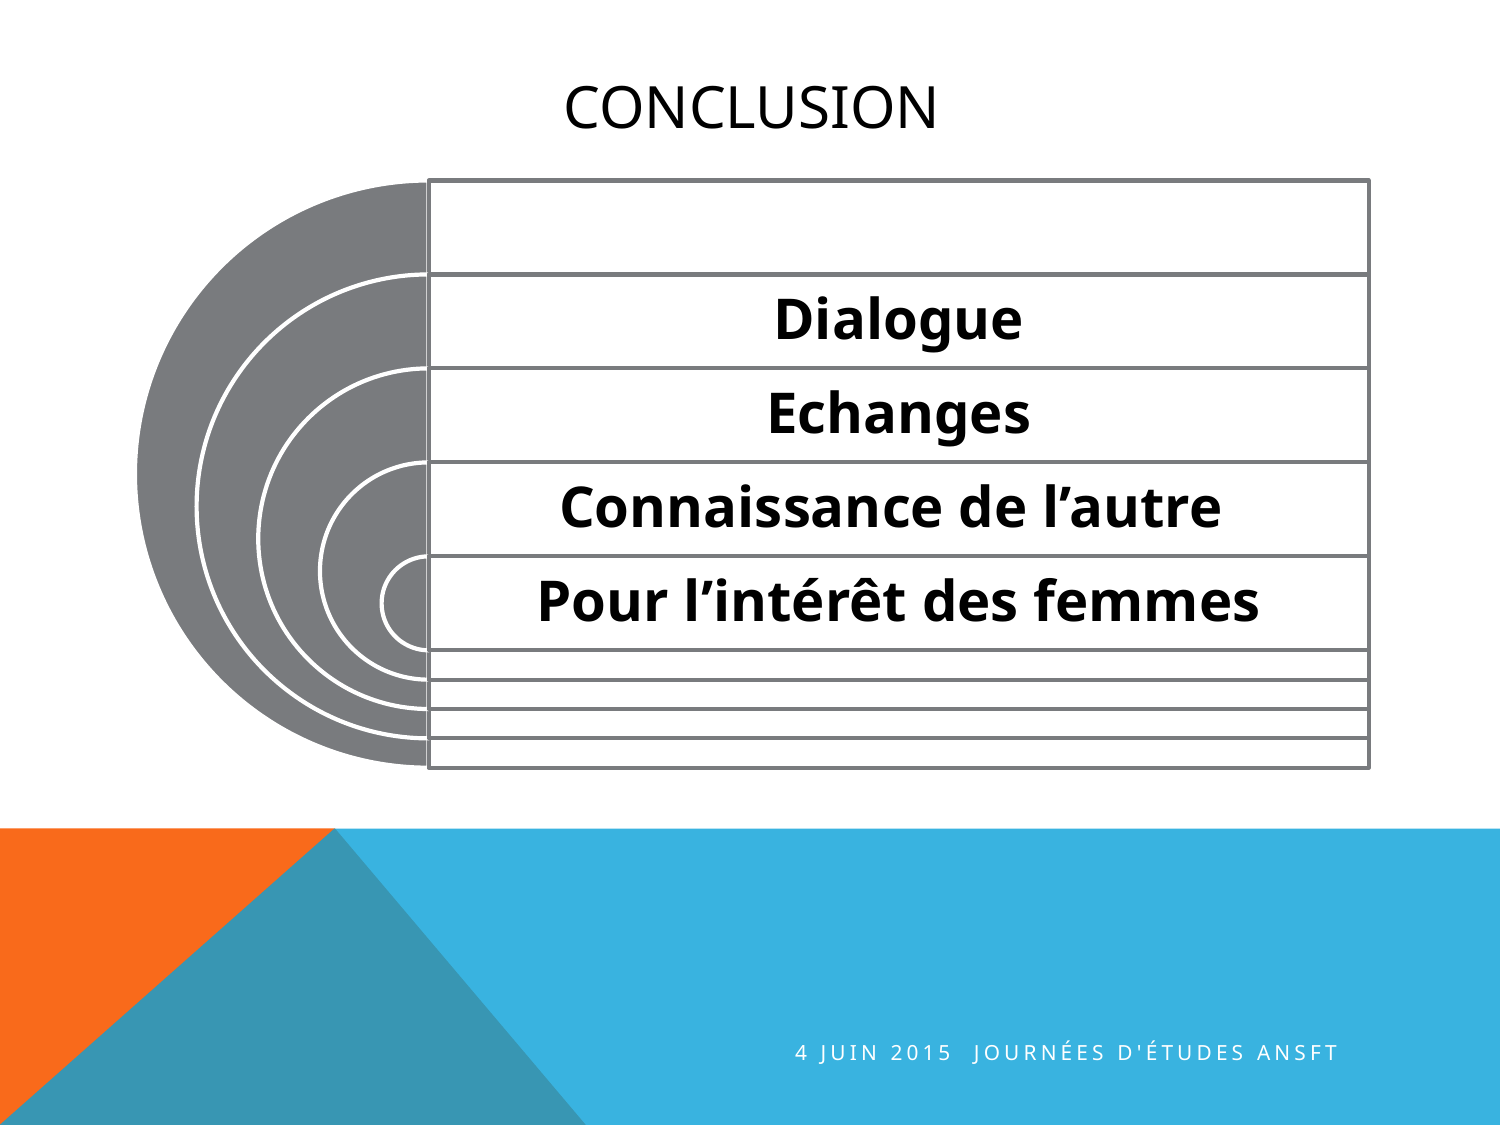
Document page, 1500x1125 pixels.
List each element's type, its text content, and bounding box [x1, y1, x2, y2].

title Conclusion [135, 60, 1369, 150]
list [134, 180, 1369, 768]
footer 4 juin 2015 journées d'études ANSFT [577, 1031, 1352, 1076]
